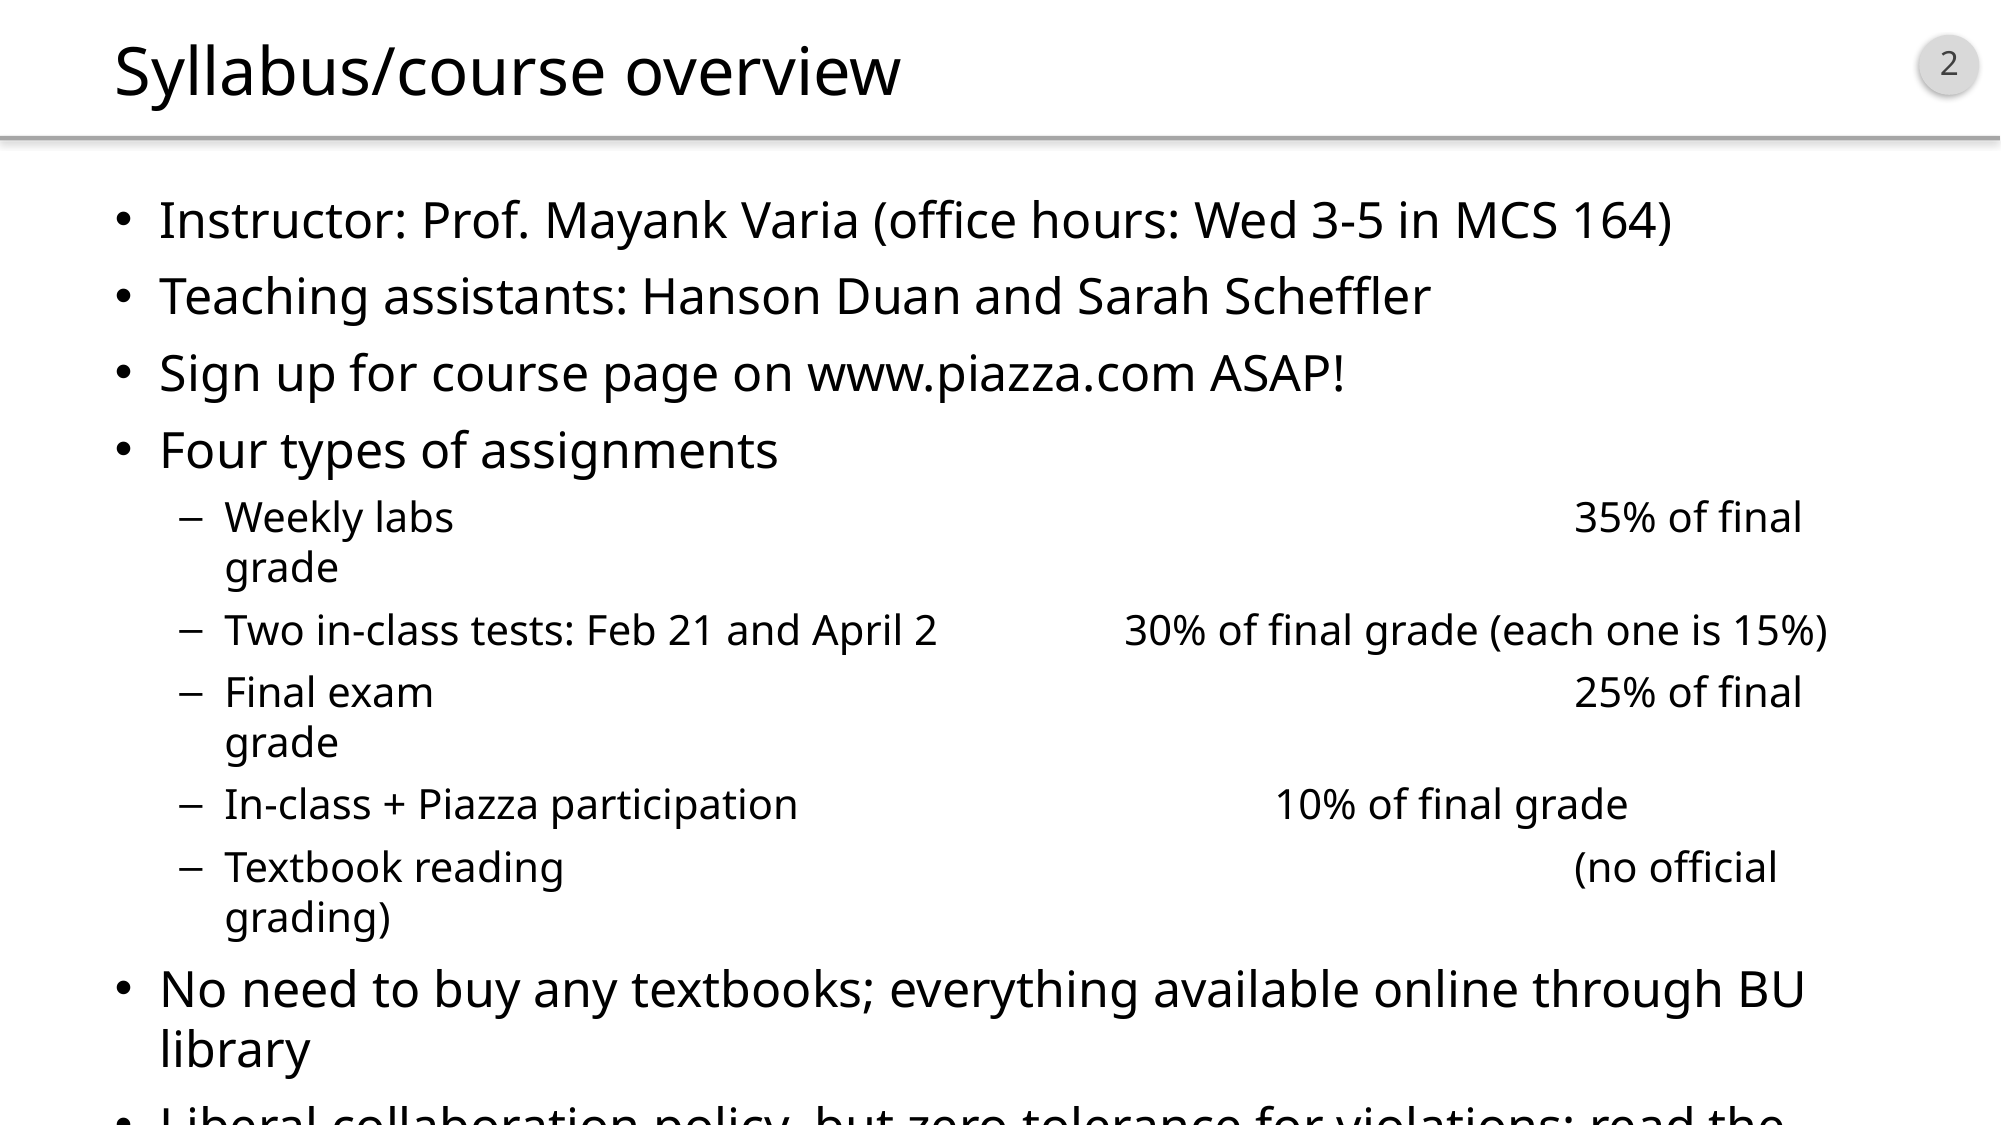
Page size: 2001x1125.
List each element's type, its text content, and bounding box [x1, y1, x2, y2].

list Instructor: Prof. Mayank Varia (office hours: Wed 3-5 in MCS 164) Teaching assistants: Hanson Duan and Sarah Scheffler Sign up for course page on www.piazza.com ASAP! Four types of assignments Weekly labs 35% of final grade Two in-class tests: Feb 21 and April 2 30% of final grade (each one is 15%) Final exam 25% of final grade In-class + Piazza participation 10% of final grade Textbook reading (no official grading) No need to buy any textbooks; everything available online through BU library Liberal collaboration policy, but zero tolerance for violations; read the syllabus! [99, 180, 1920, 1044]
title Syllabus/course overview [99, 24, 1900, 114]
